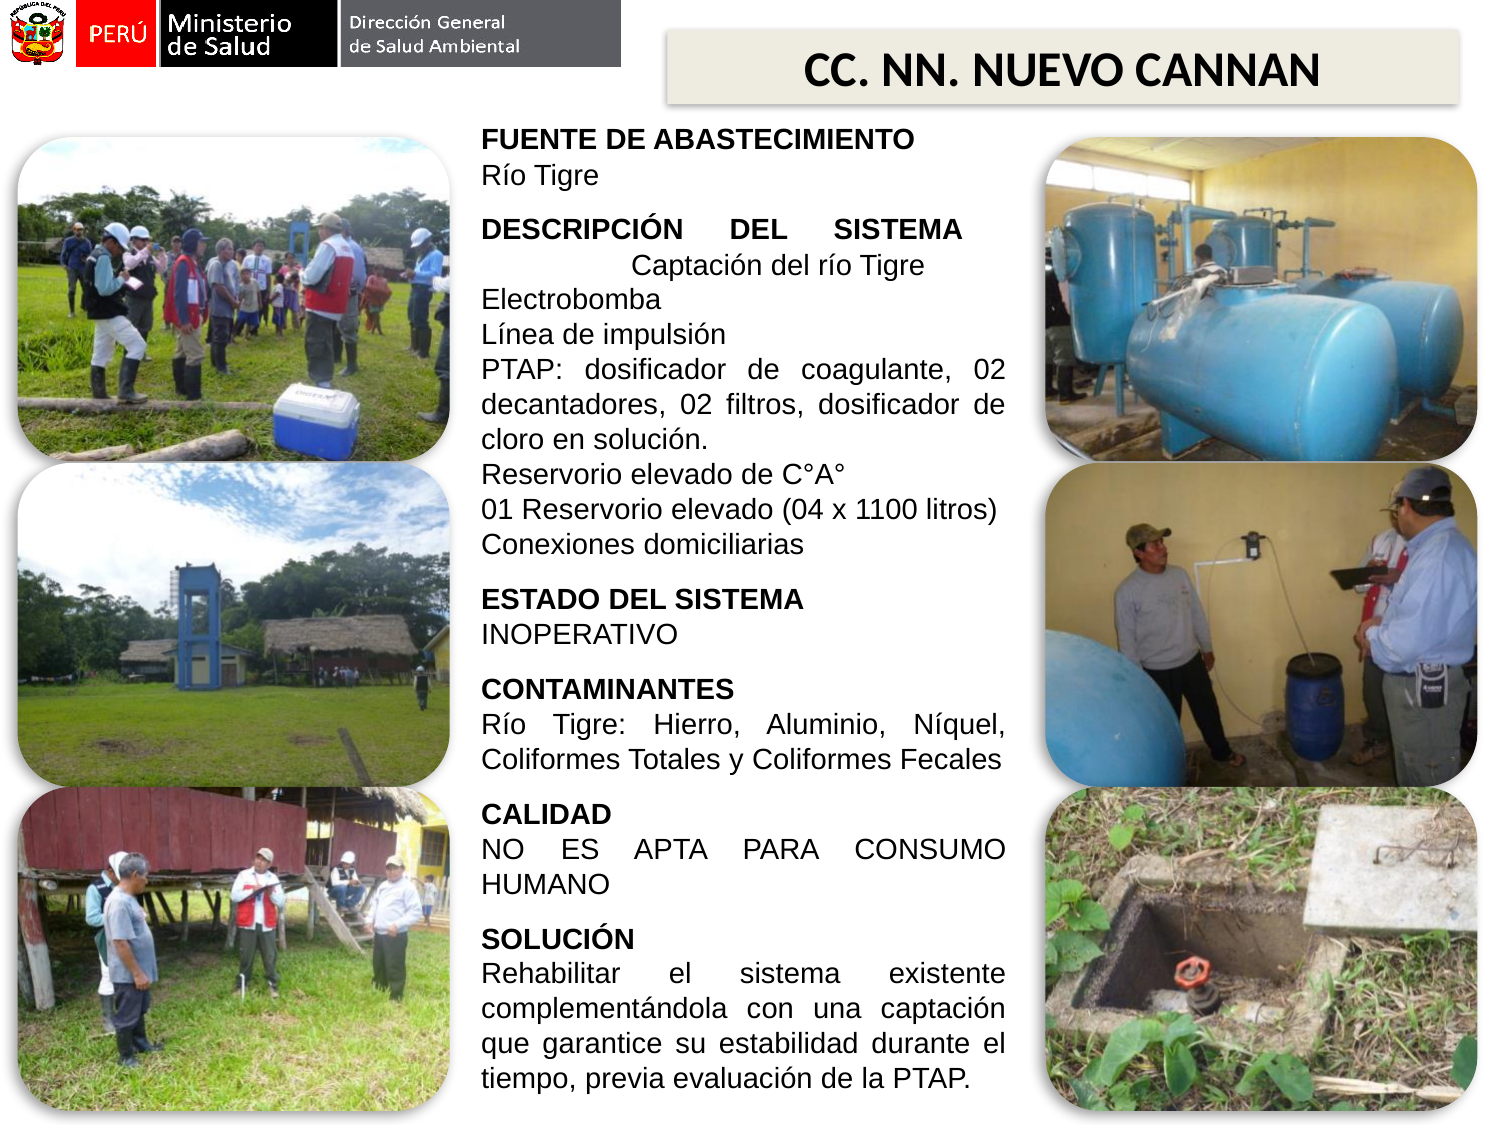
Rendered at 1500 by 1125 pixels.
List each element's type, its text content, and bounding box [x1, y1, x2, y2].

text_box CC. NN. NUEVO CANNAN [667, 29, 1459, 105]
picture [0, 0, 621, 67]
picture [17, 136, 450, 1112]
picture [1045, 136, 1478, 1112]
text_box Fuente de abastecimiento Río Tigre Descripción del Sistema Captación del río Tigre Electrobomba Línea de impulsión PTAP: dosificador de coagulante, 02 decantadores, 02 filtros, dosificador de cloro en solución. Reservorio elevado de C°A° 01 Reservorio elevado (04 x 1100 litros) Conexiones domiciliarias Estado DEL SISTEMA INOPERATIVO CONTAMINANTES Río Tigre: Hierro, Aluminio, Níquel, Coliformes Totales y Coliformes Fecales CALIDAD NO ES APTA PARA CONSUMO HUMANO Solución Rehabilitar el sistema existente complementándola con una captación que garantice su estabilidad durante el tiempo, previa evaluación de la PTAP. [466, 113, 1022, 1103]
